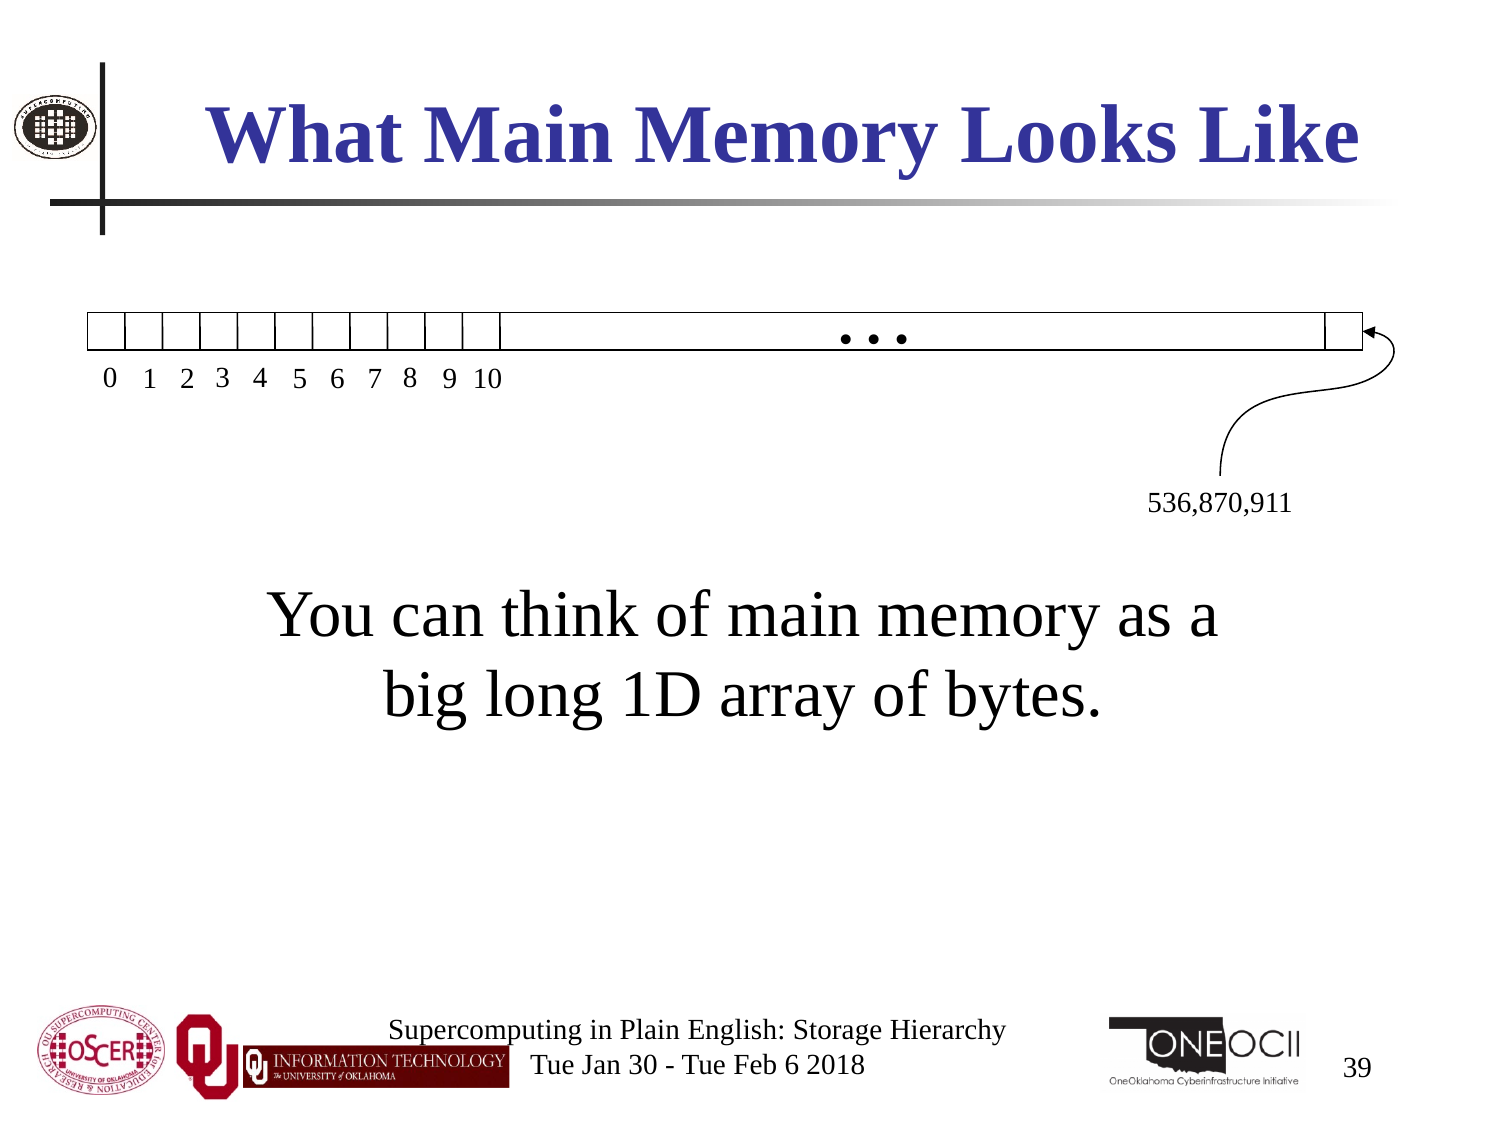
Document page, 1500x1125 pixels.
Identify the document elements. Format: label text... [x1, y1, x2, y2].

text_box 536,870,911 [1132, 475, 1308, 526]
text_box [1218, 332, 1364, 475]
picture [12, 94, 98, 161]
slide_number 39 [1174, 1015, 1388, 1091]
picture [174, 1012, 513, 1102]
text_box 0 [88, 350, 133, 401]
picture [37, 1005, 165, 1095]
text_box [163, 312, 237, 350]
text_box [313, 312, 387, 350]
text_box [463, 312, 817, 350]
footer Supercomputing in Plain English: Storage Hierarchy Tue Jan 30 - Tue Feb 6 2018 [370, 1012, 1026, 1088]
text_box 7 [352, 351, 398, 402]
text_box … [817, 252, 931, 368]
text_box [388, 312, 462, 350]
picture [1100, 1013, 1306, 1093]
text_box 4 [238, 350, 283, 401]
text_box 10 [458, 351, 518, 402]
text_box You can think of main memory as a big long 1D array of bytes. [212, 562, 1275, 738]
text_box 3 [200, 350, 238, 401]
text_box 1 [127, 351, 165, 402]
text_box 5 [277, 351, 315, 402]
text_box [1325, 312, 1363, 330]
text_box 2 [165, 351, 210, 402]
text_box 9 [427, 351, 458, 402]
text_box [238, 312, 312, 350]
text_box 6 [315, 351, 352, 402]
text_box [87, 312, 162, 350]
text_box 8 [388, 350, 433, 401]
text_box [931, 312, 1324, 350]
title What Main Memory Looks Like [124, 74, 1442, 187]
